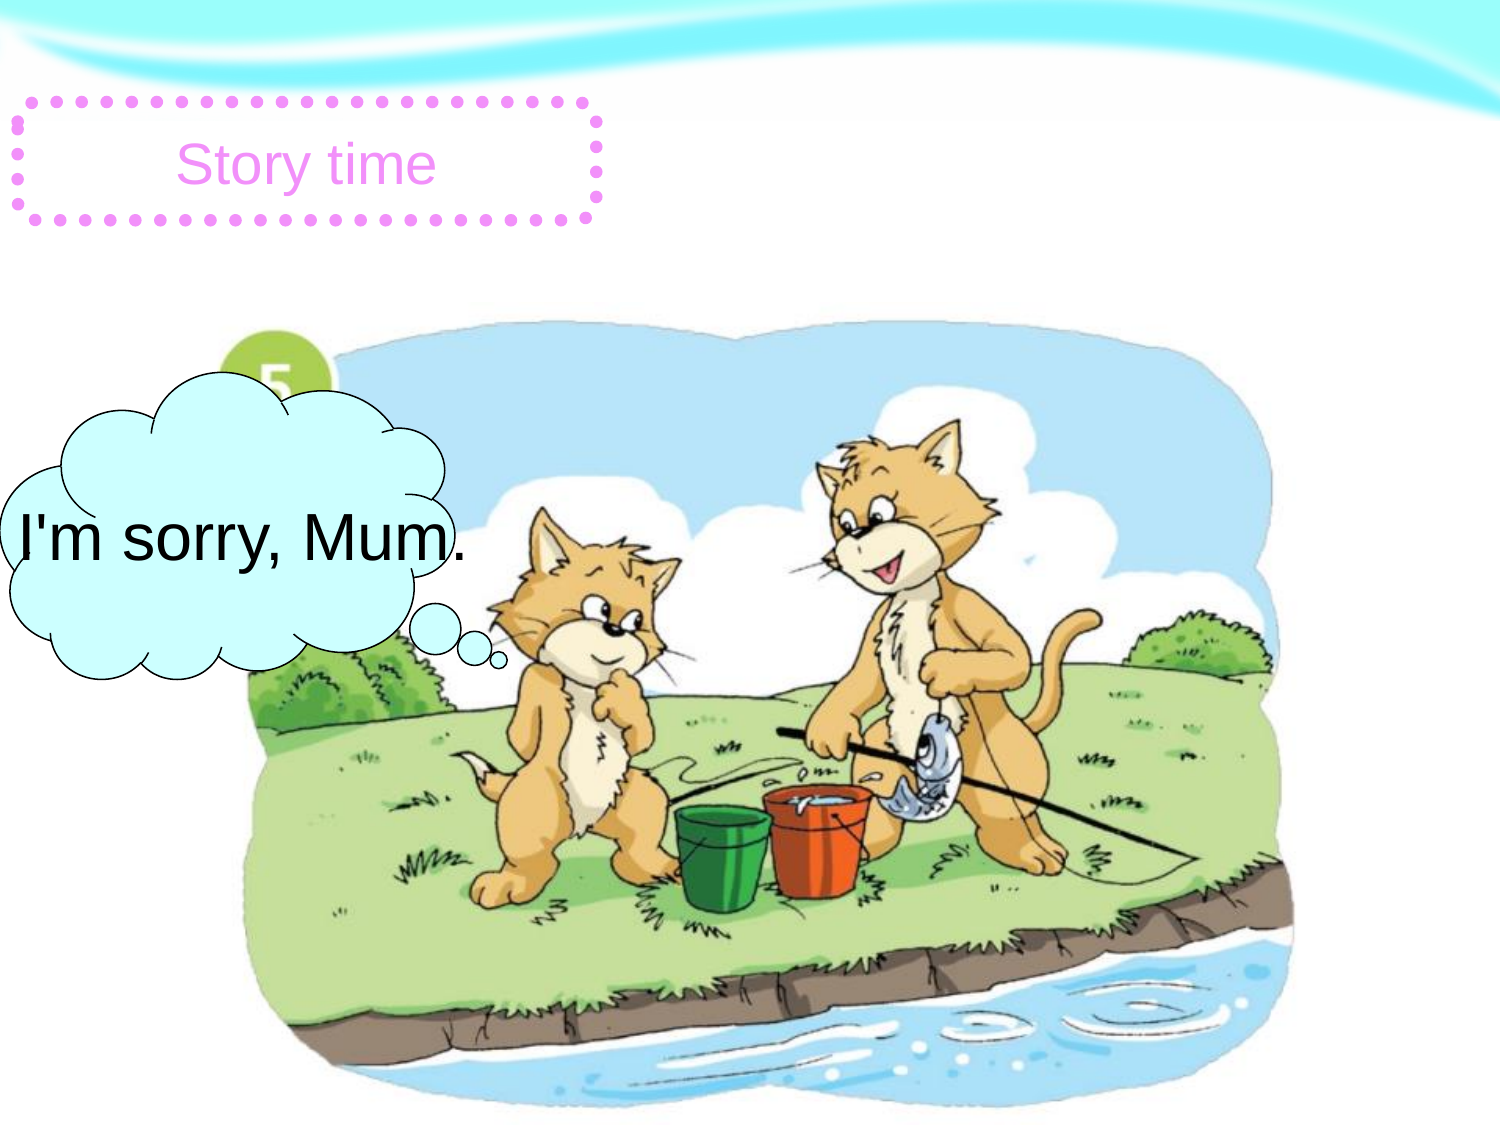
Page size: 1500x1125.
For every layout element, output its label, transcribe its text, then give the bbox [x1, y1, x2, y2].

text_box Story time [17, 129, 597, 221]
picture [194, 302, 1330, 1125]
picture [0, 0, 1500, 122]
text_box I'm sorry, Mum. [0, 379, 189, 680]
